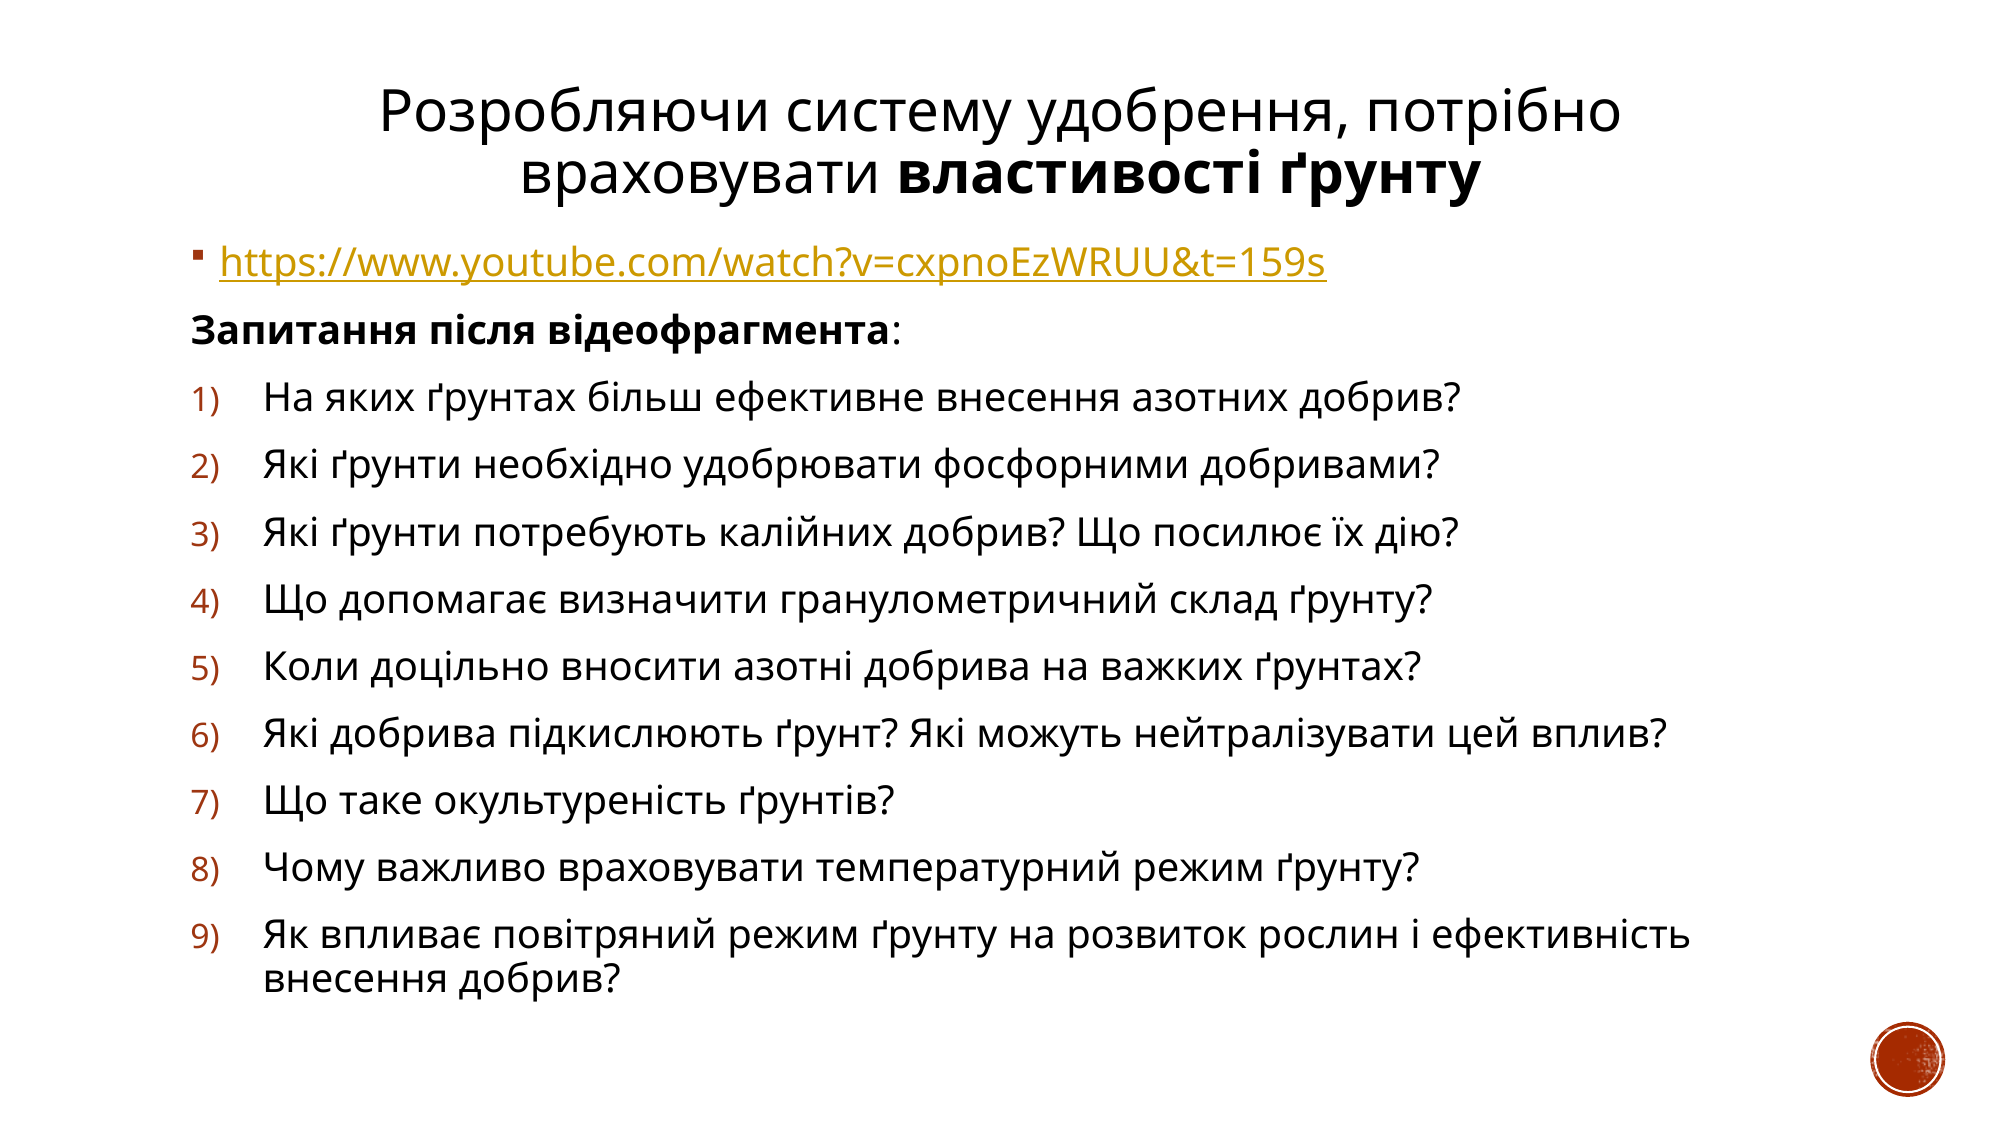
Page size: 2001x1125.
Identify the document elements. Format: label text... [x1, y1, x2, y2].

list https://www.youtube.com/watch?v=cxpnoEzWRUU&t=159s Запитання після відеофрагмента: На яких ґрунтах більш ефективне внесення азотних добрив? Які ґрунти необхідно удобрювати фосфорними добривами? Які ґрунти потребують калійних добрив? Що посилює їх дію? Що допомагає визначити гранулометричний склад ґрунту? Коли доцільно вносити азотні добрива на важких ґрунтах? Які добрива підкислюють ґрунт? Які можуть нейтралізувати цей вплив? Що таке окультуреність ґрунтів? Чому важливо враховувати температурний режим ґрунту? Як впливає повітряний режим ґрунту на розвиток рослин і ефективність внесення добрив? [175, 229, 1826, 1013]
title Розробляючи систему удобрення, потрібно враховувати властивості ґрунту [175, 79, 1826, 208]
